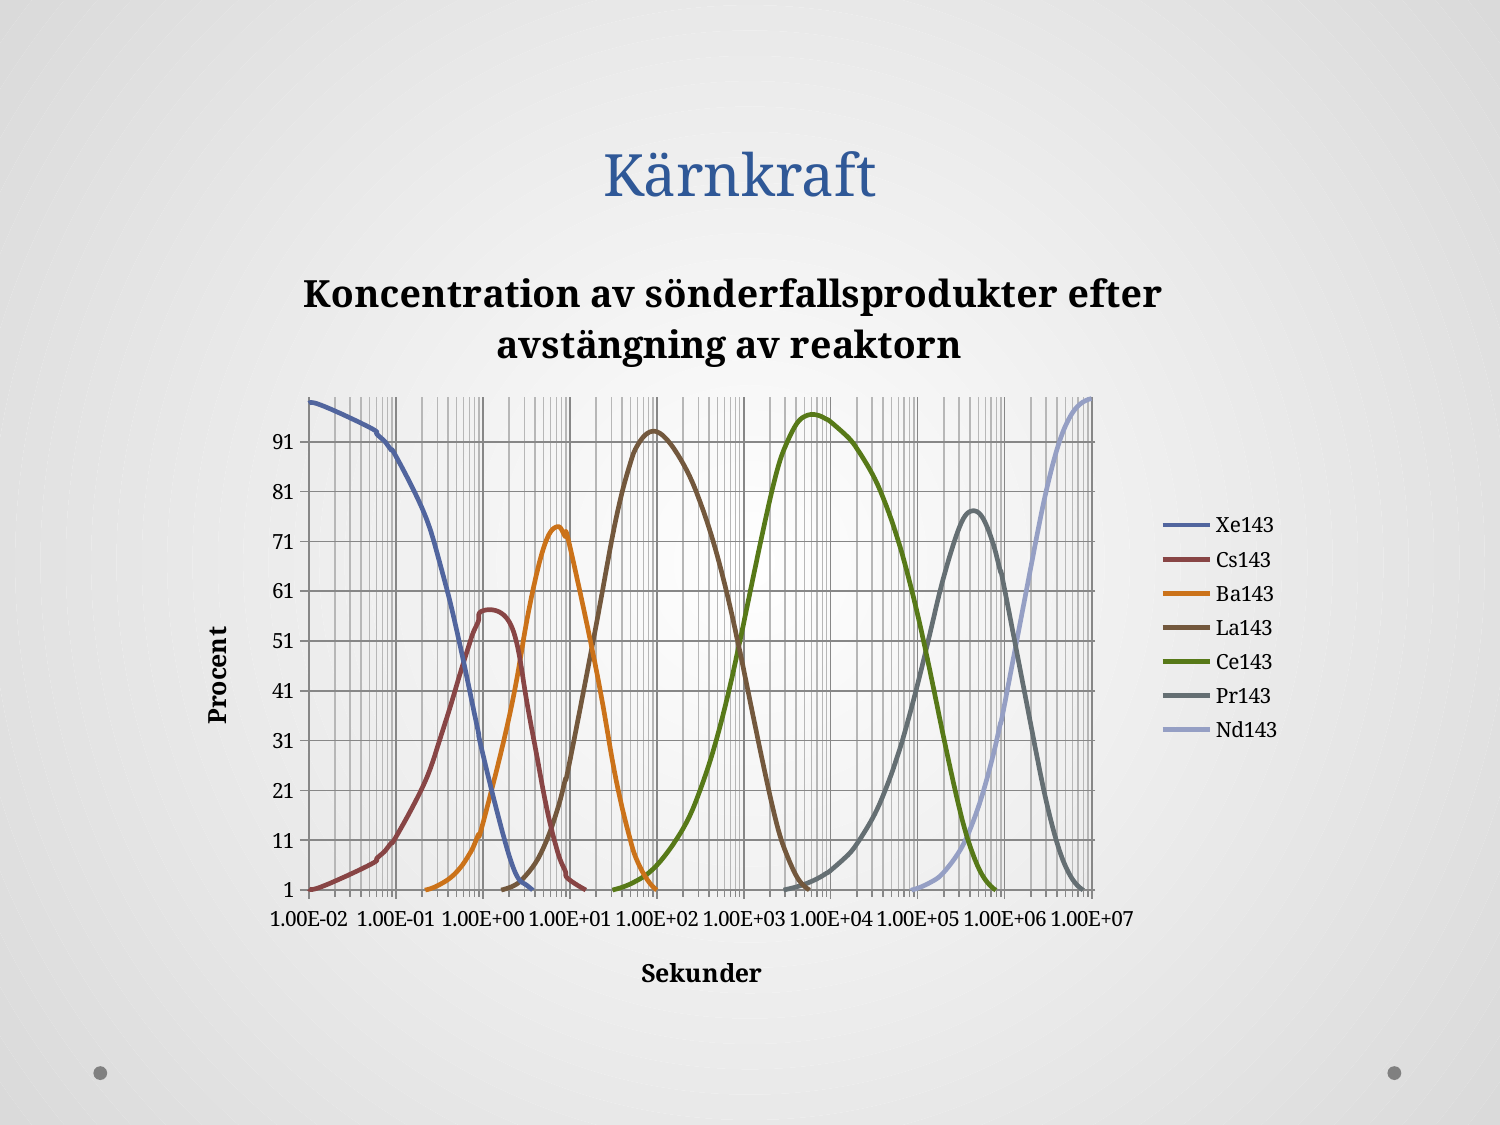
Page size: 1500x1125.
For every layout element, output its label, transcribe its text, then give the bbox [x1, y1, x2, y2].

chart [170, 231, 1297, 1024]
title Kärnkraft [64, 113, 1415, 216]
